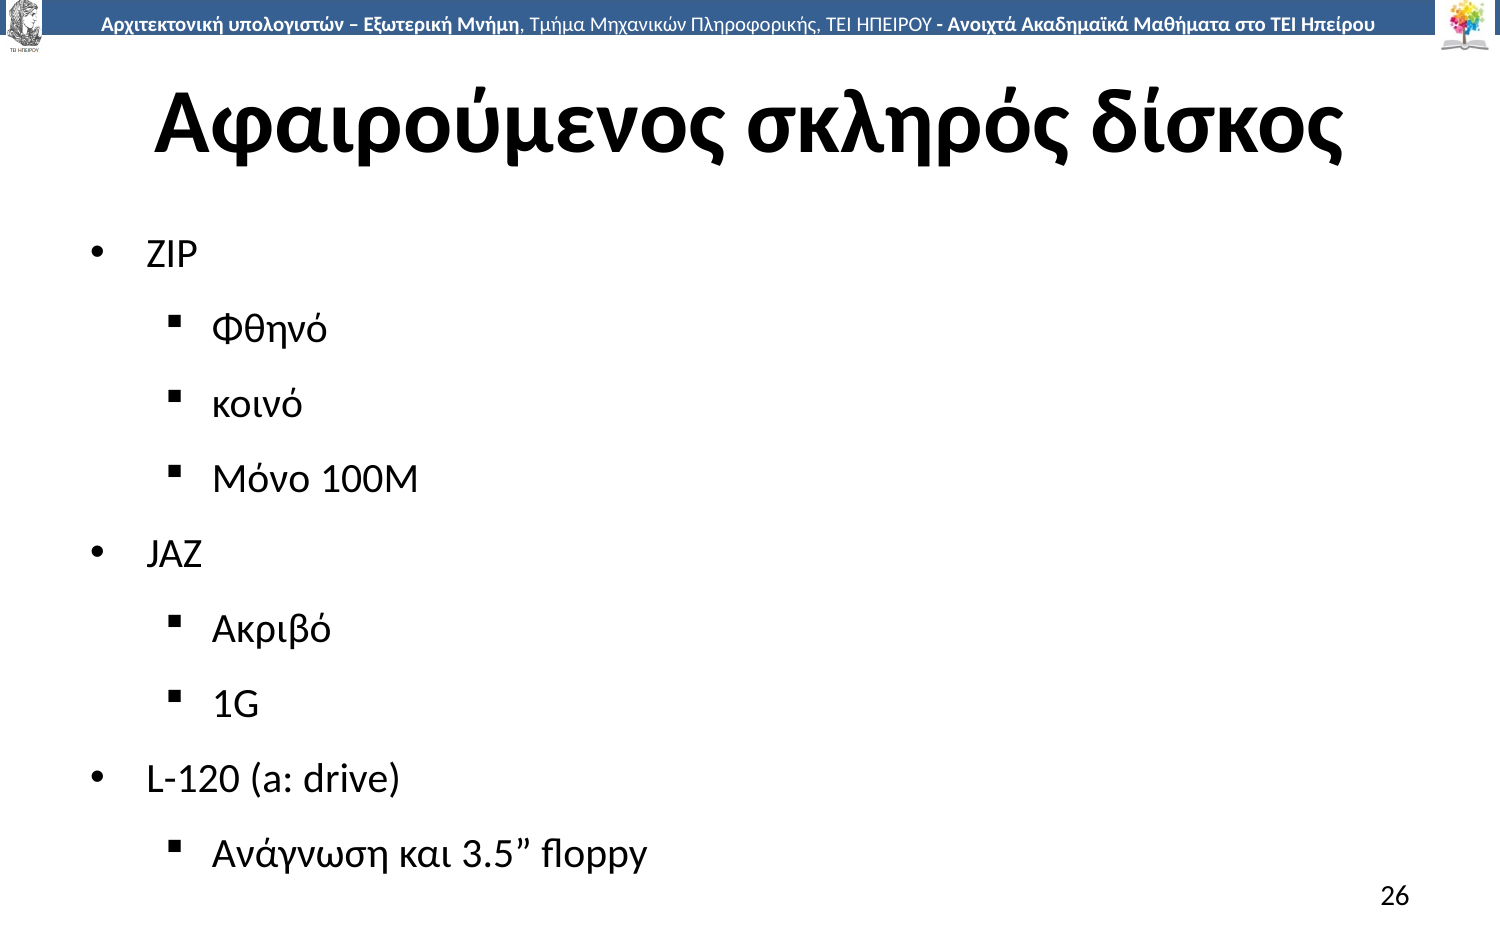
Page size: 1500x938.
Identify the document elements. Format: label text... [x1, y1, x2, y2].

picture [6, 0, 42, 54]
picture [1435, 0, 1495, 52]
slide_number 26 [1074, 868, 1425, 919]
title Αφαιρούμενος σκληρός δίσκος [75, 37, 1425, 194]
list ZIP Φθηνό κοινό Μόνο 100M JAZ Ακριβό 1G L-120 (a: drive) Ανάγνωση και 3.5” floppy [75, 218, 1425, 838]
